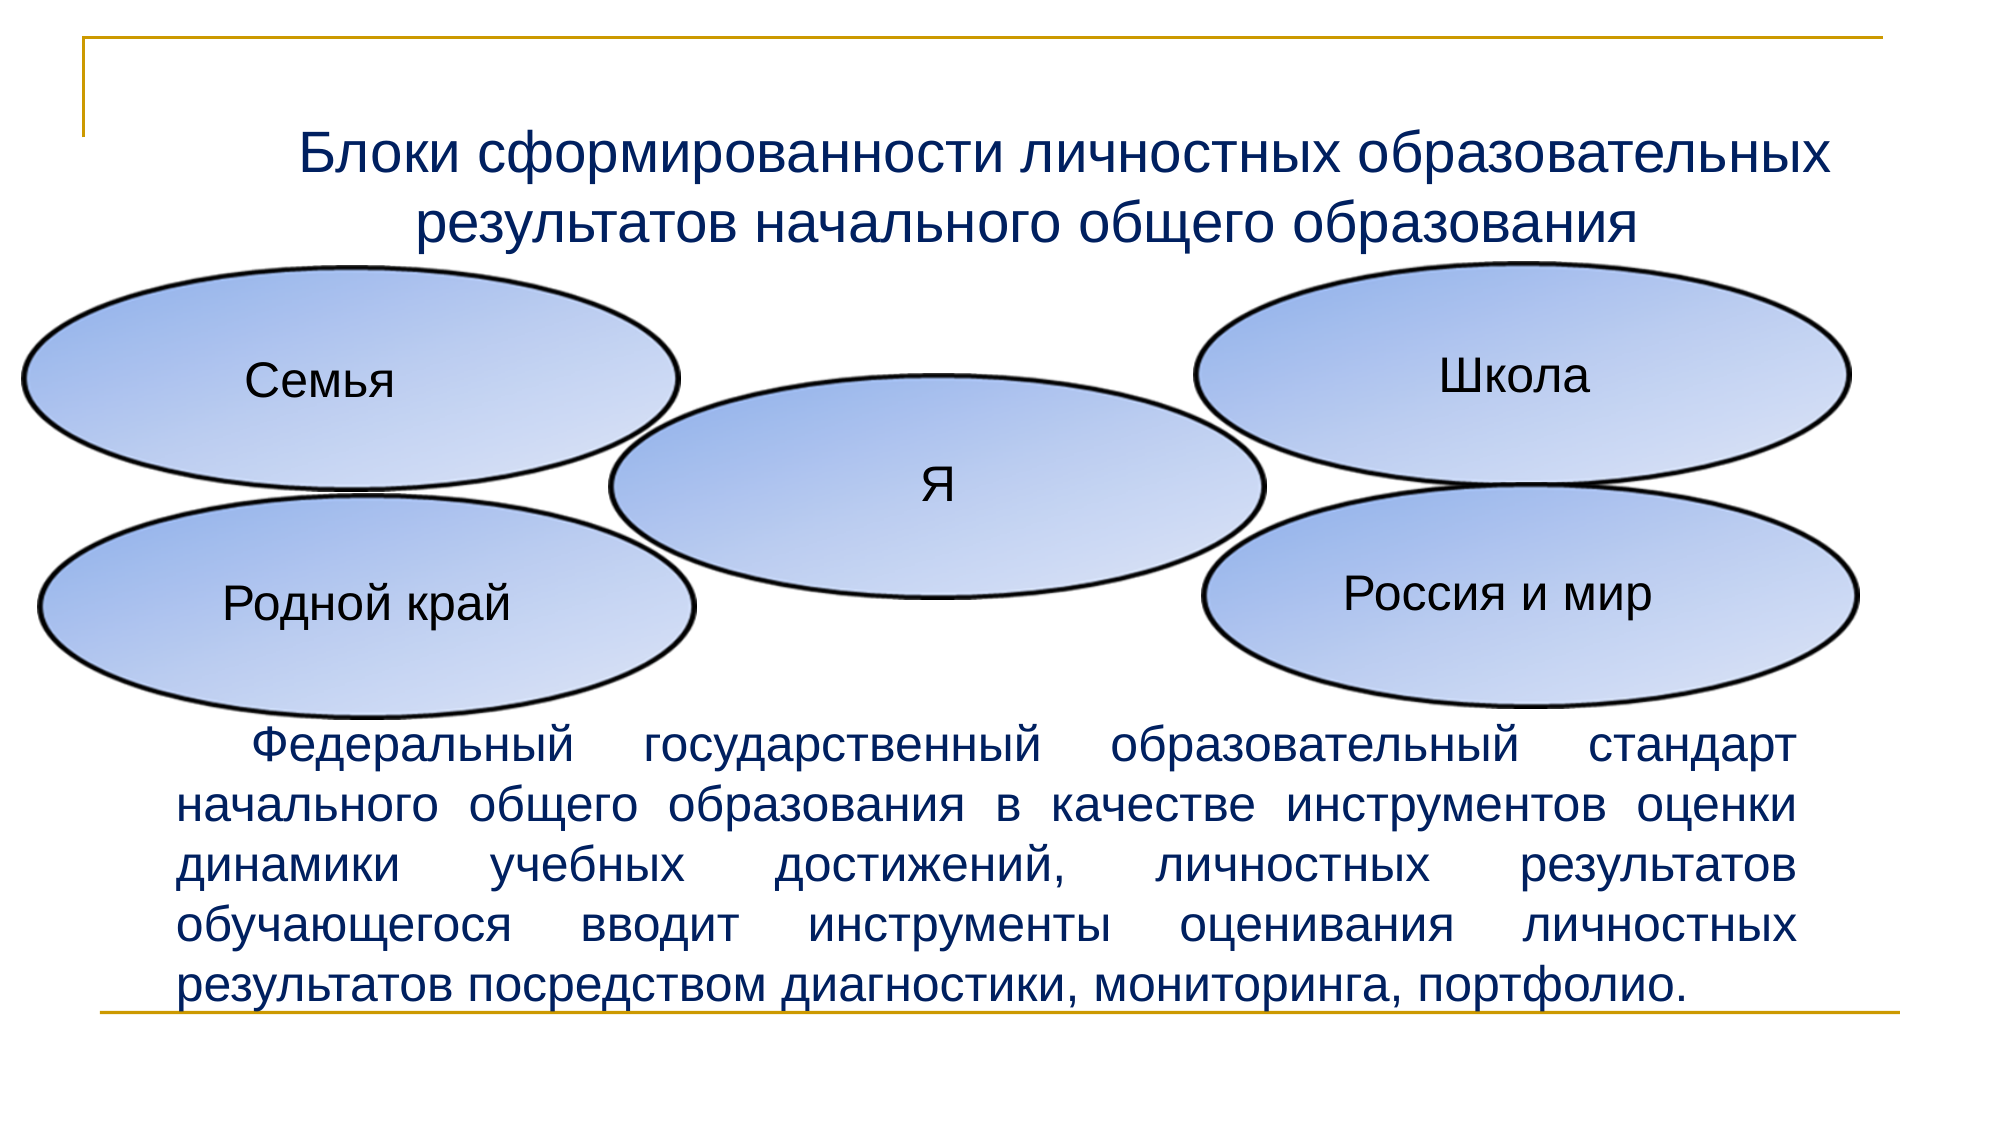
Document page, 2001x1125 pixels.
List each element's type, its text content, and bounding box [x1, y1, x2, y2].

text_box Федеральный государственный образовательный стандарт начального общего образования в качестве инструментов оценки динамики учебных достижений, личностных результатов обучающегося вводит инструменты оценивания личностных результатов посредством диагностики, мониторинга, портфолио. [161, 704, 1813, 1079]
text_box Блоки сформированности личностных образовательных результатов начального общего образования [84, 107, 1972, 262]
picture [21, 261, 1860, 720]
